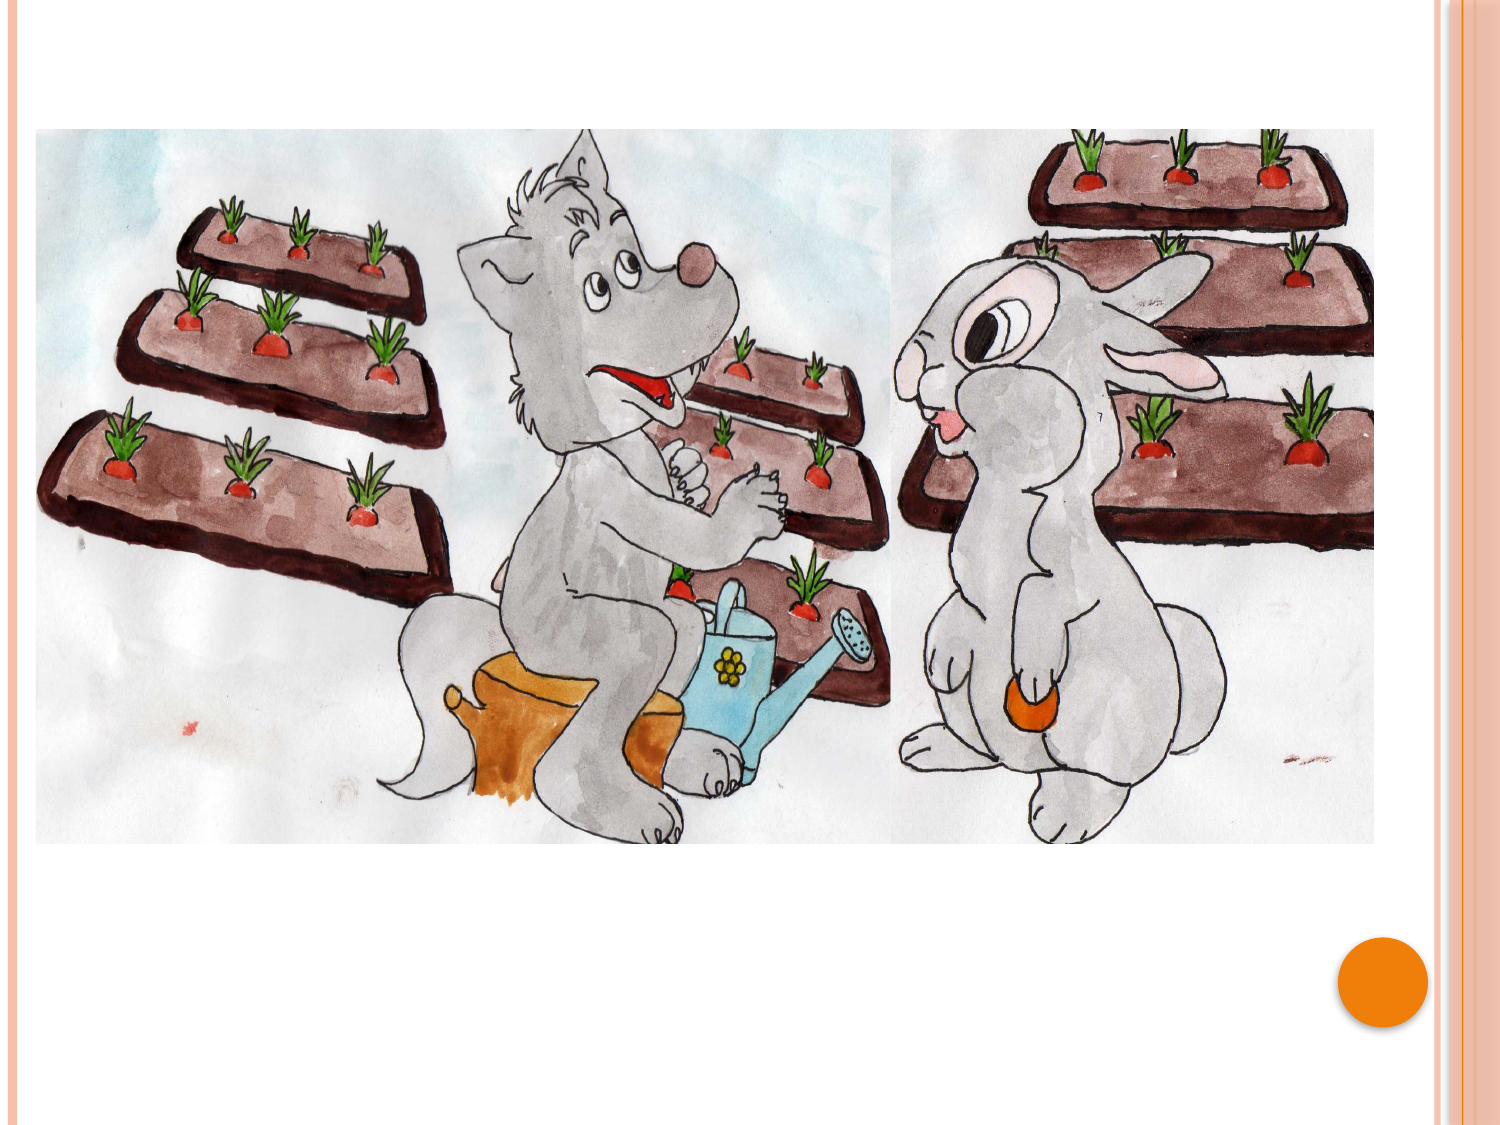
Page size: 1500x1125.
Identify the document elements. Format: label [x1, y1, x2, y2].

picture [36, 56, 1491, 916]
